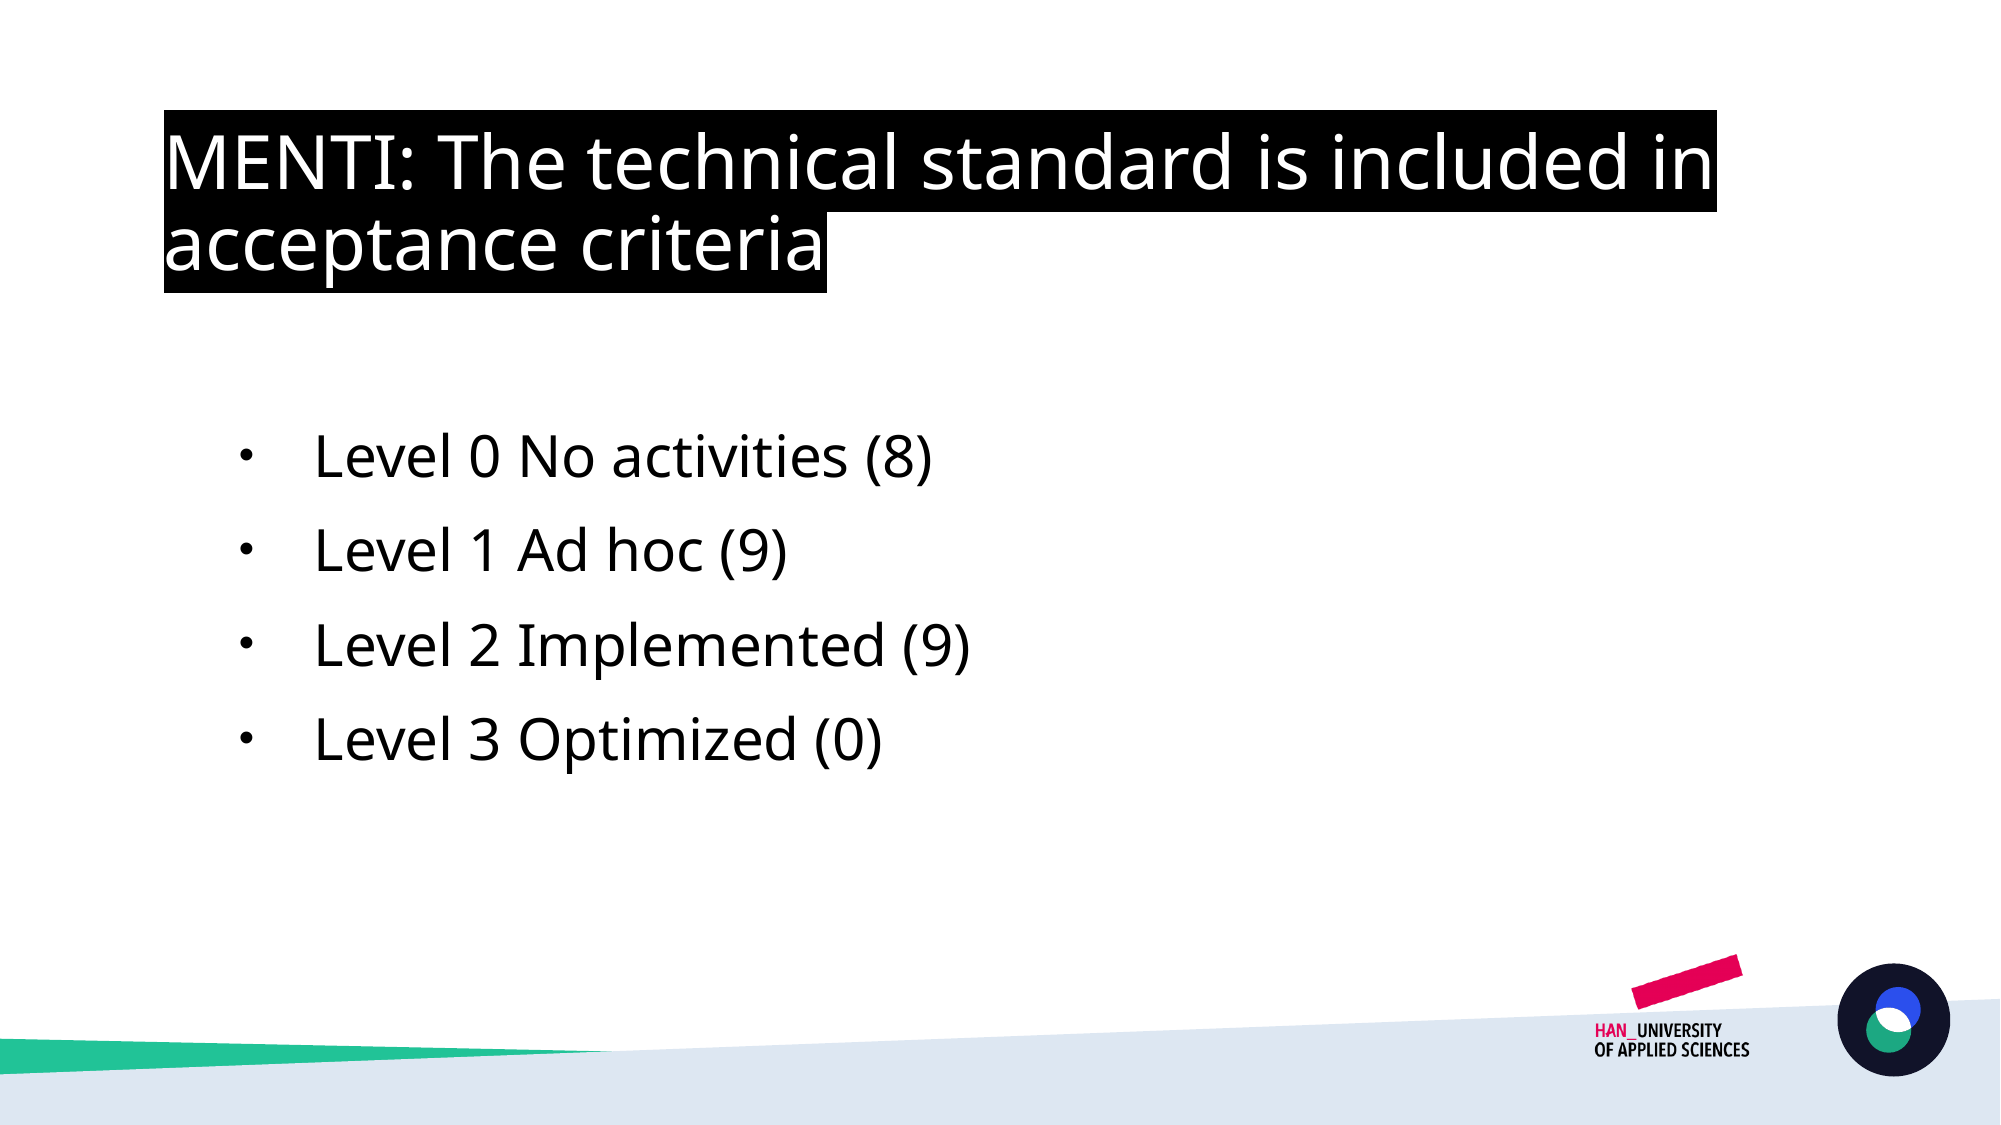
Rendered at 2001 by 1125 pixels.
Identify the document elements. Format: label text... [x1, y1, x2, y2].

picture [1566, 924, 1778, 1086]
title MENTI: The technical standard is included in acceptance criteria [164, 125, 1836, 289]
text_box Level 0 No activities (8) Level 1 Ad hoc (9) Level 2 Implemented (9) Level 3 Optimized (0) [163, 394, 1089, 947]
